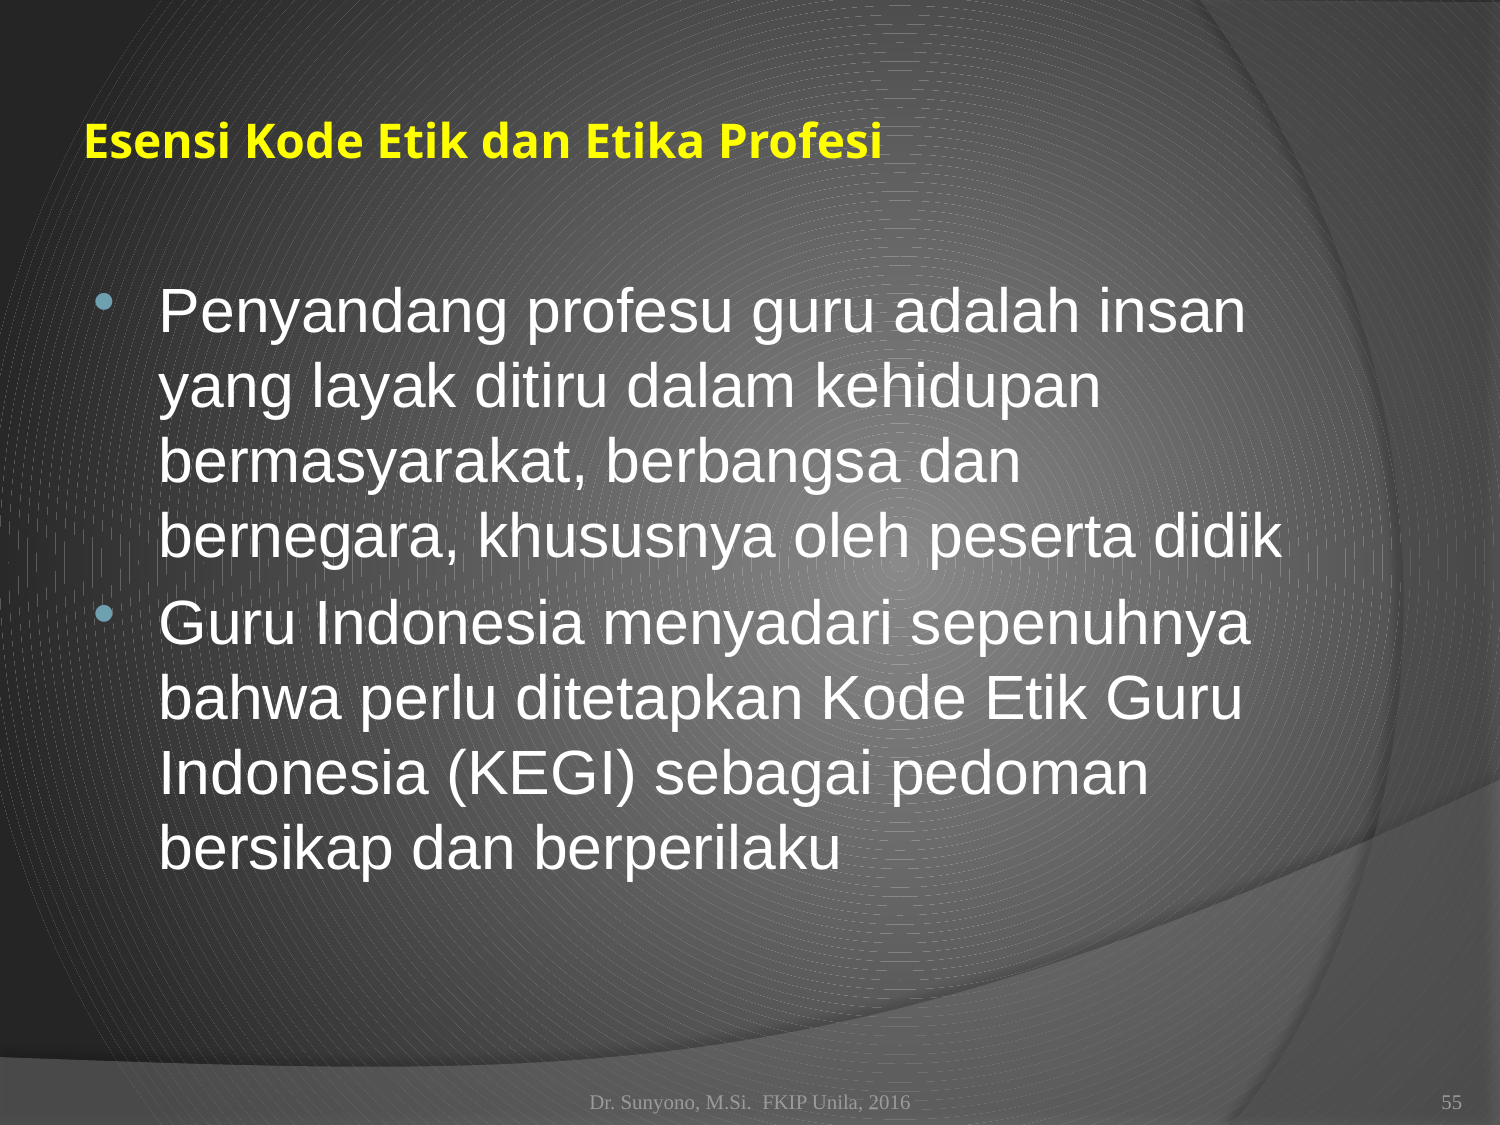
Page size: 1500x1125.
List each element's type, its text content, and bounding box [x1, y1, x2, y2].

slide_number 55 [1337, 1053, 1463, 1114]
footer Dr. Sunyono, M.Si. FKIP Unila, 2016 [512, 1053, 988, 1114]
title Esensi Kode Etik dan Etika Profesi [75, 45, 1300, 233]
list Penyandang profesu guru adalah insan yang layak ditiru dalam kehidupan bermasyarakat, berbangsa dan bernegara, khususnya oleh peserta didik Guru Indonesia menyadari sepenuhnya bahwa perlu ditetapkan Kode Etik Guru Indonesia (KEGI) sebagai pedoman bersikap dan berperilaku [75, 262, 1300, 1005]
